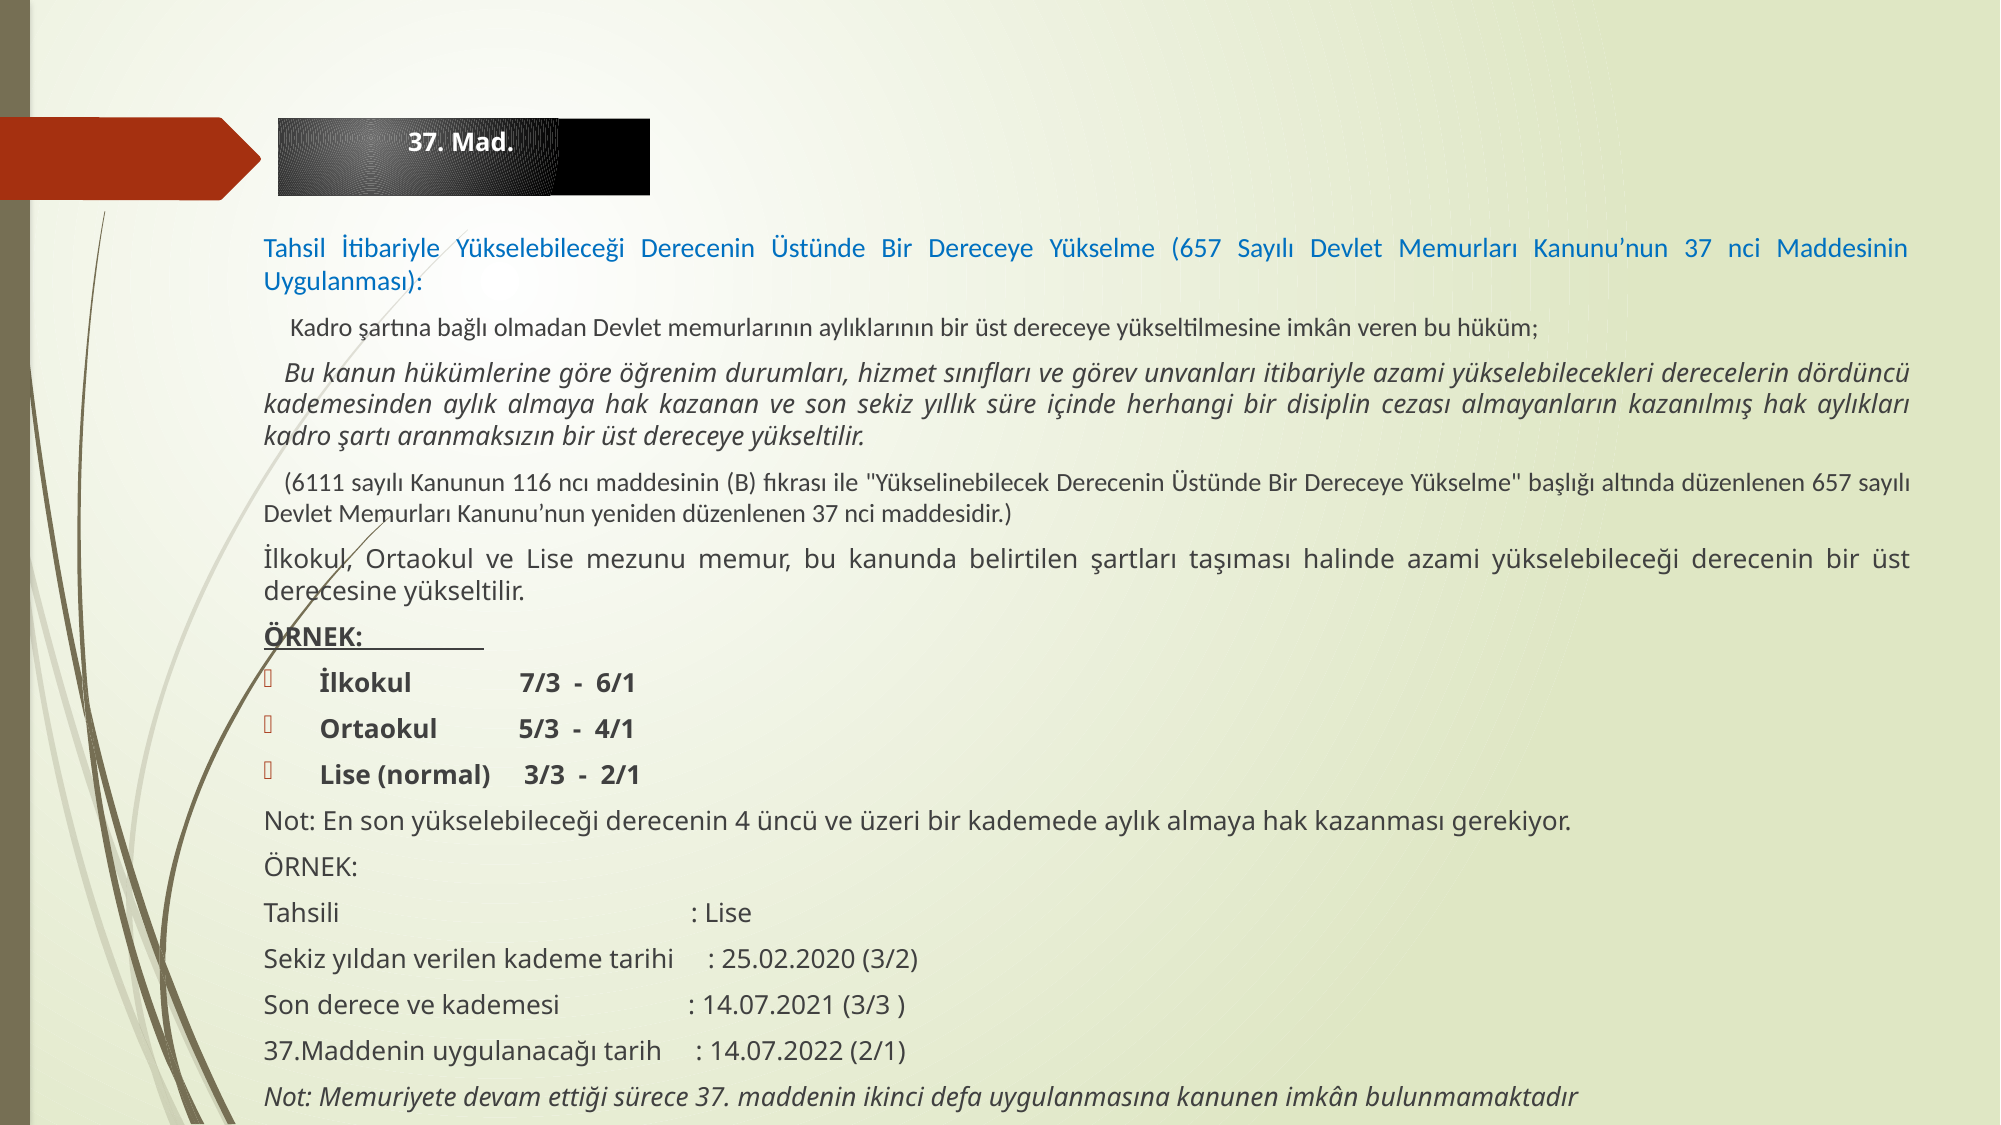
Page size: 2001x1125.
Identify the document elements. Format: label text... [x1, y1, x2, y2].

title 37. Mad. [278, 118, 650, 196]
list Tahsil İtibariyle Yükselebileceği Derecenin Üstünde Bir Dereceye Yükselme (657 Sayılı Devlet Memurları Kanunu’nun 37 nci Maddesinin Uygulanması): Kadro şartına bağlı olmadan Devlet memurlarının aylıklarının bir üst dereceye yükseltilmesine imkân veren bu hüküm; Bu kanun hükümlerine göre öğrenim durumları, hizmet sınıfları ve görev unvanları itibariyle azami yükselebilecekleri derecelerin dördüncü kademesinden aylık almaya hak kazanan ve son sekiz yıllık süre içinde herhangi bir disiplin cezası almayanların kazanılmış hak aylıkları kadro şartı aranmaksızın bir üst dereceye yükseltilir. (6111 sayılı Kanunun 116 ncı maddesinin (B) fıkrası ile "Yükselinebilecek Derecenin Üstünde Bir Dereceye Yükselme" başlığı altında düzenlenen 657 sayılı Devlet Memurları Kanunu’nun yeniden düzenlenen 37 nci maddesidir.) İlkokul, Ortaokul ve Lise mezunu memur, bu kanunda belirtilen şartları taşıması halinde azami yükselebileceği derecenin bir üst derecesine yükseltilir. ÖRNEK: İlkokul 7/3 - 6/1 Ortaokul 5/3 - 4/1 Lise (normal) 3/3 - 2/1 Not: En son yükselebileceği derecenin 4 üncü ve üzeri bir kademede aylık almaya hak kazanması gerekiyor. ÖRNEK: Tahsili : Lise Sekiz yıldan verilen kademe tarihi : 25.02.2020 (3/2) Son derece ve kademesi : 14.07.2021 (3/3 ) 37.Maddenin uygulanacağı tarih : 14.07.2022 (2/1) Not: Memuriyete devam ettiği sürece 37. maddenin ikinci defa uygulanmasına kanunen imkân bulunmamaktadır [248, 221, 1926, 1125]
